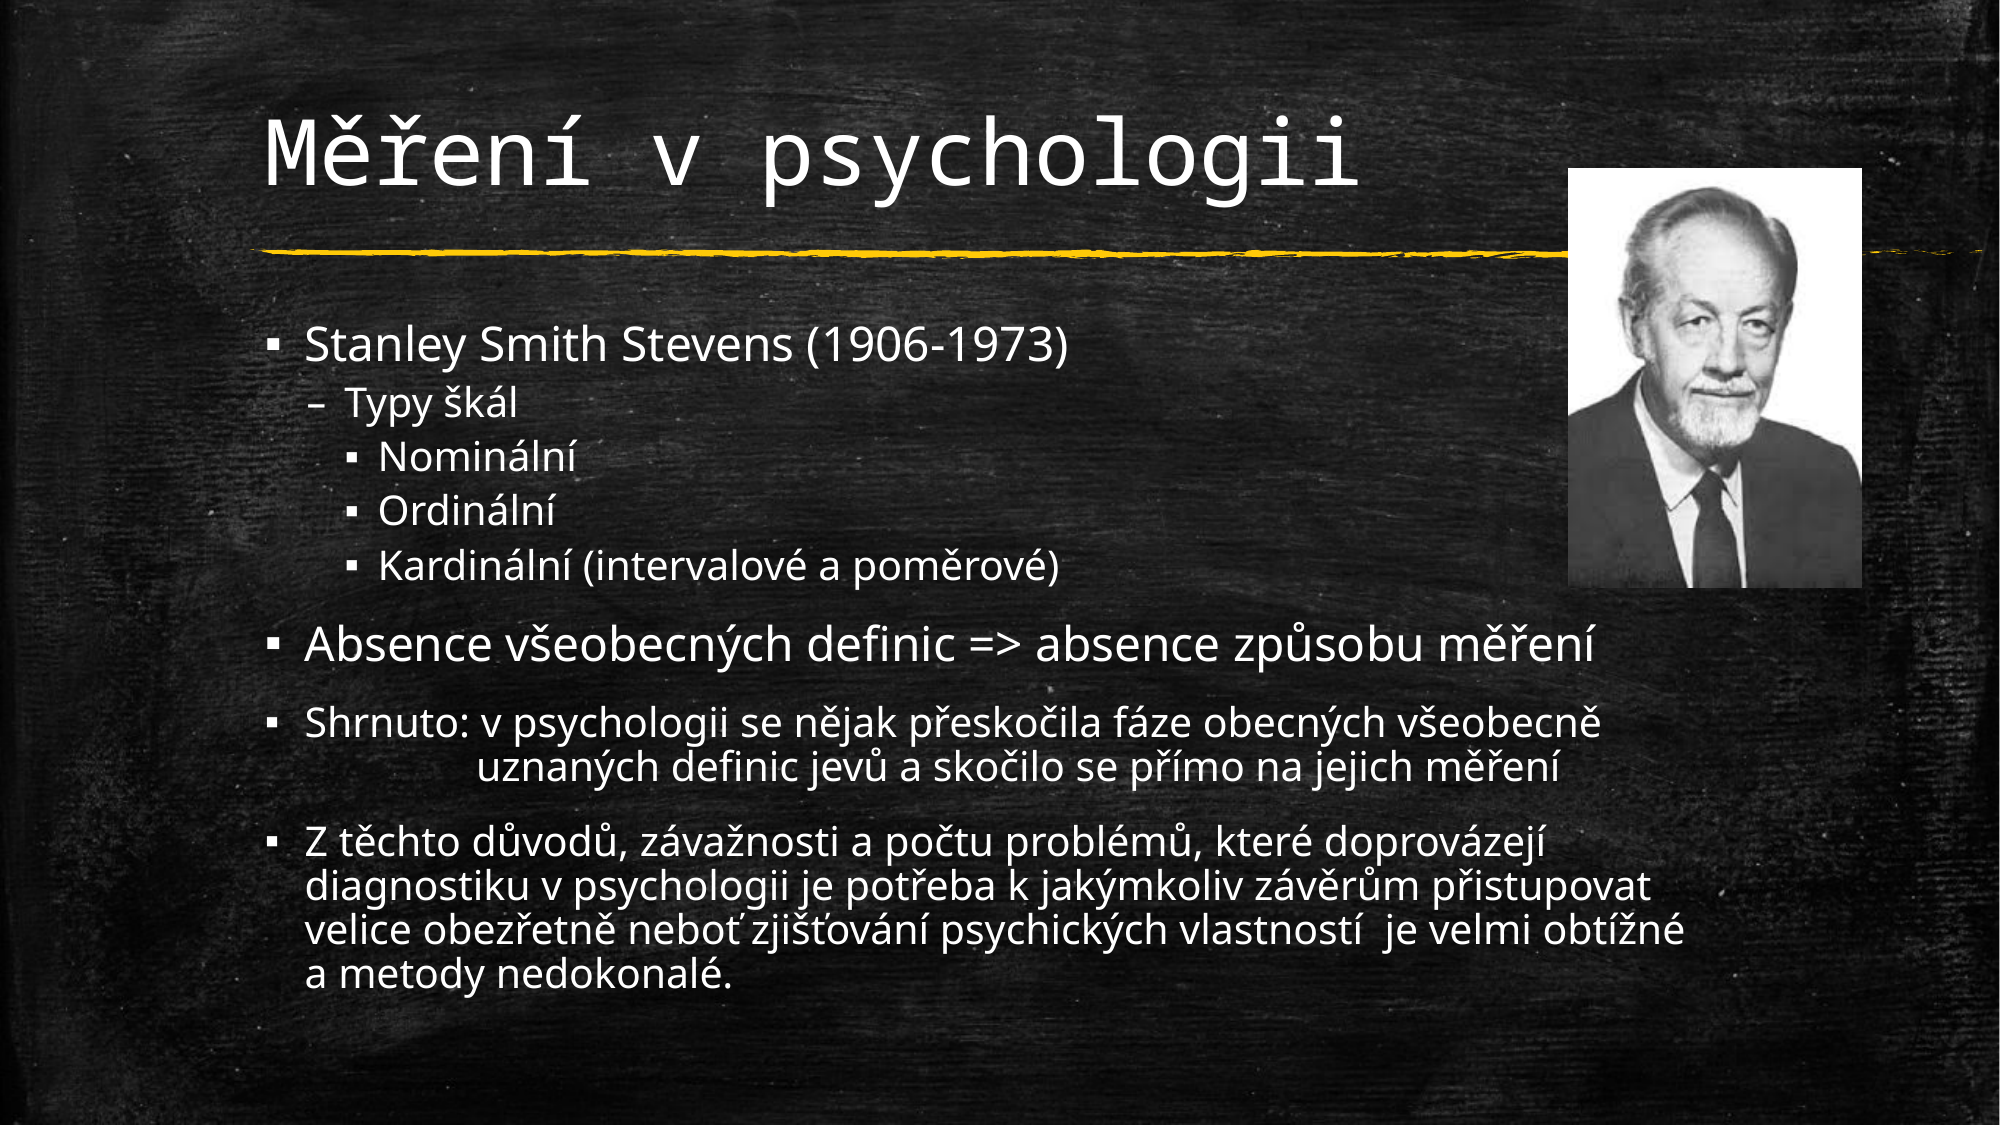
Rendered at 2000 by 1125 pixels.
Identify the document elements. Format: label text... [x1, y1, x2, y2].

picture [1568, 168, 1862, 588]
title Měření v psychologii [249, 45, 1750, 213]
list Stanley Smith Stevens (1906-1973) Typy škál Nominální Ordinální Kardinální (intervalové a poměrové) Absence všeobecných definic => absence způsobu měření Shrnuto: v psychologii se nějak přeskočila fáze obecných všeobecně uznaných definic jevů a skočilo se přímo na jejich měření Z těchto důvodů, závažnosti a počtu problémů, které doprovázejí diagnostiku v psychologii je potřeba k jakýmkoliv závěrům přistupovat velice obezřetně neboť zjišťování psychických vlastností je velmi obtížné a metody nedokonalé. [249, 312, 1750, 1013]
